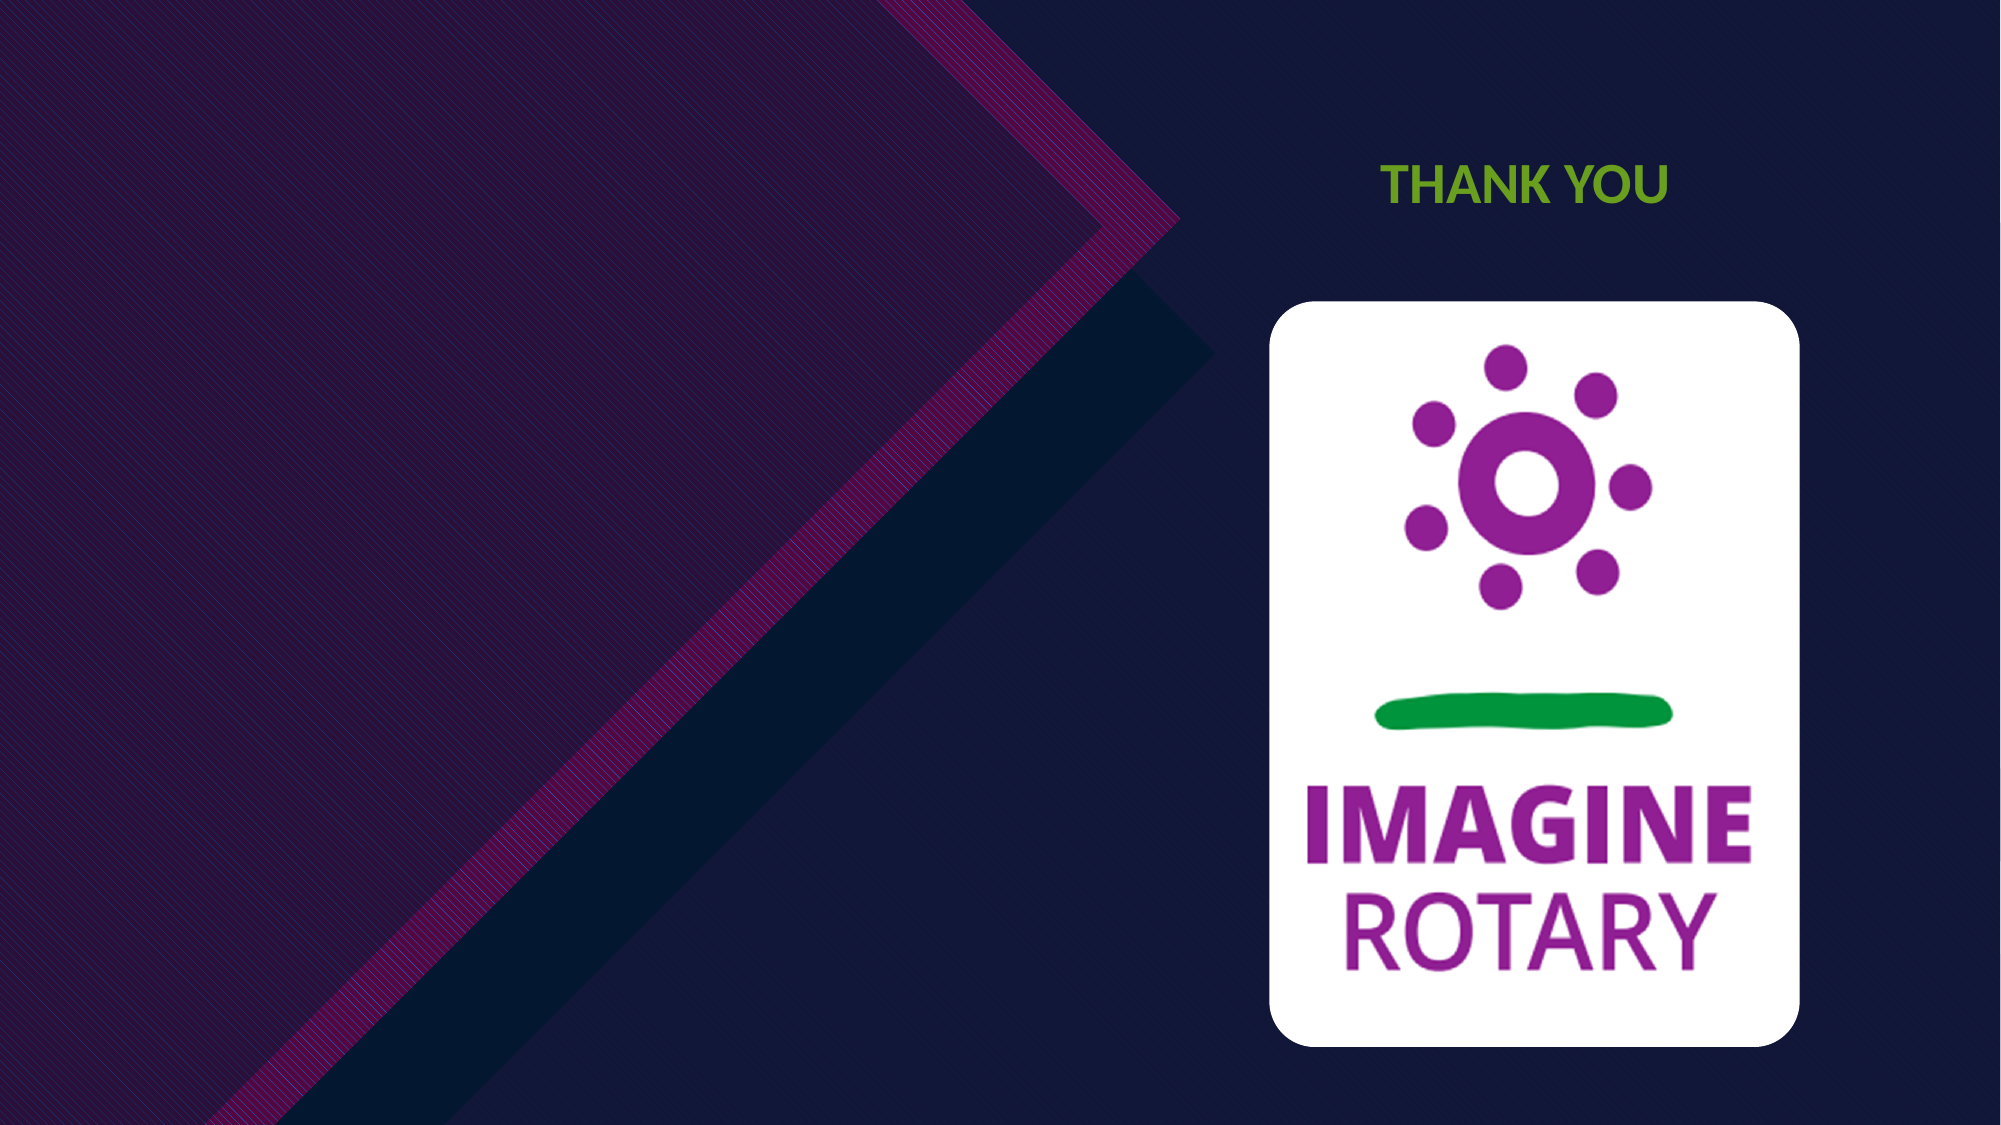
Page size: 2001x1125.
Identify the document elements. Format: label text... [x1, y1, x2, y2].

picture [1269, 301, 1800, 1048]
title Thank You [1126, 77, 1938, 282]
